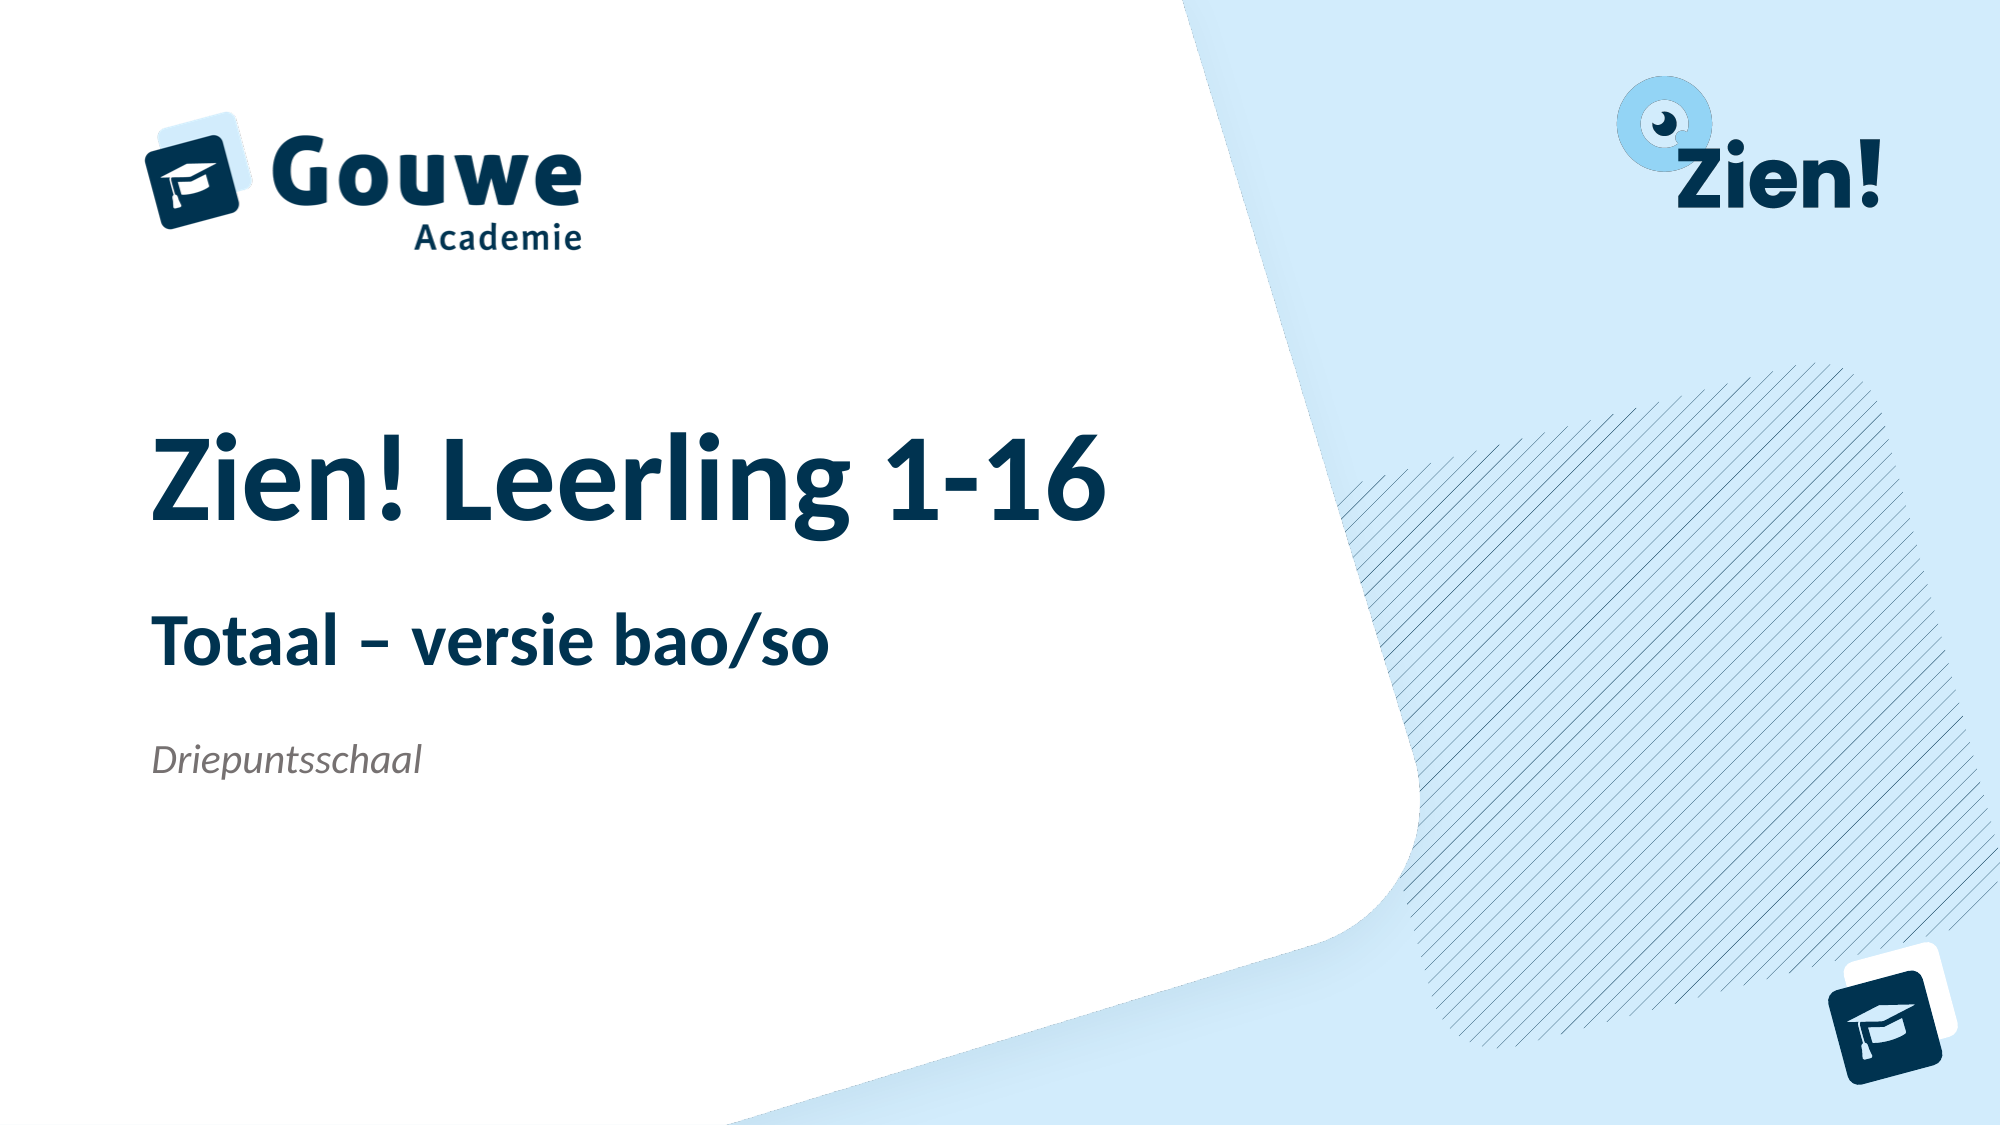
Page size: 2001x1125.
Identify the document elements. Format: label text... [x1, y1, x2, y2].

title Zien! Leerling 1-16 Totaal – versie bao/so [136, 362, 1216, 689]
picture [1589, 42, 1885, 242]
list Driepuntsschaal [136, 730, 1050, 799]
picture [0, 0, 1420, 1125]
